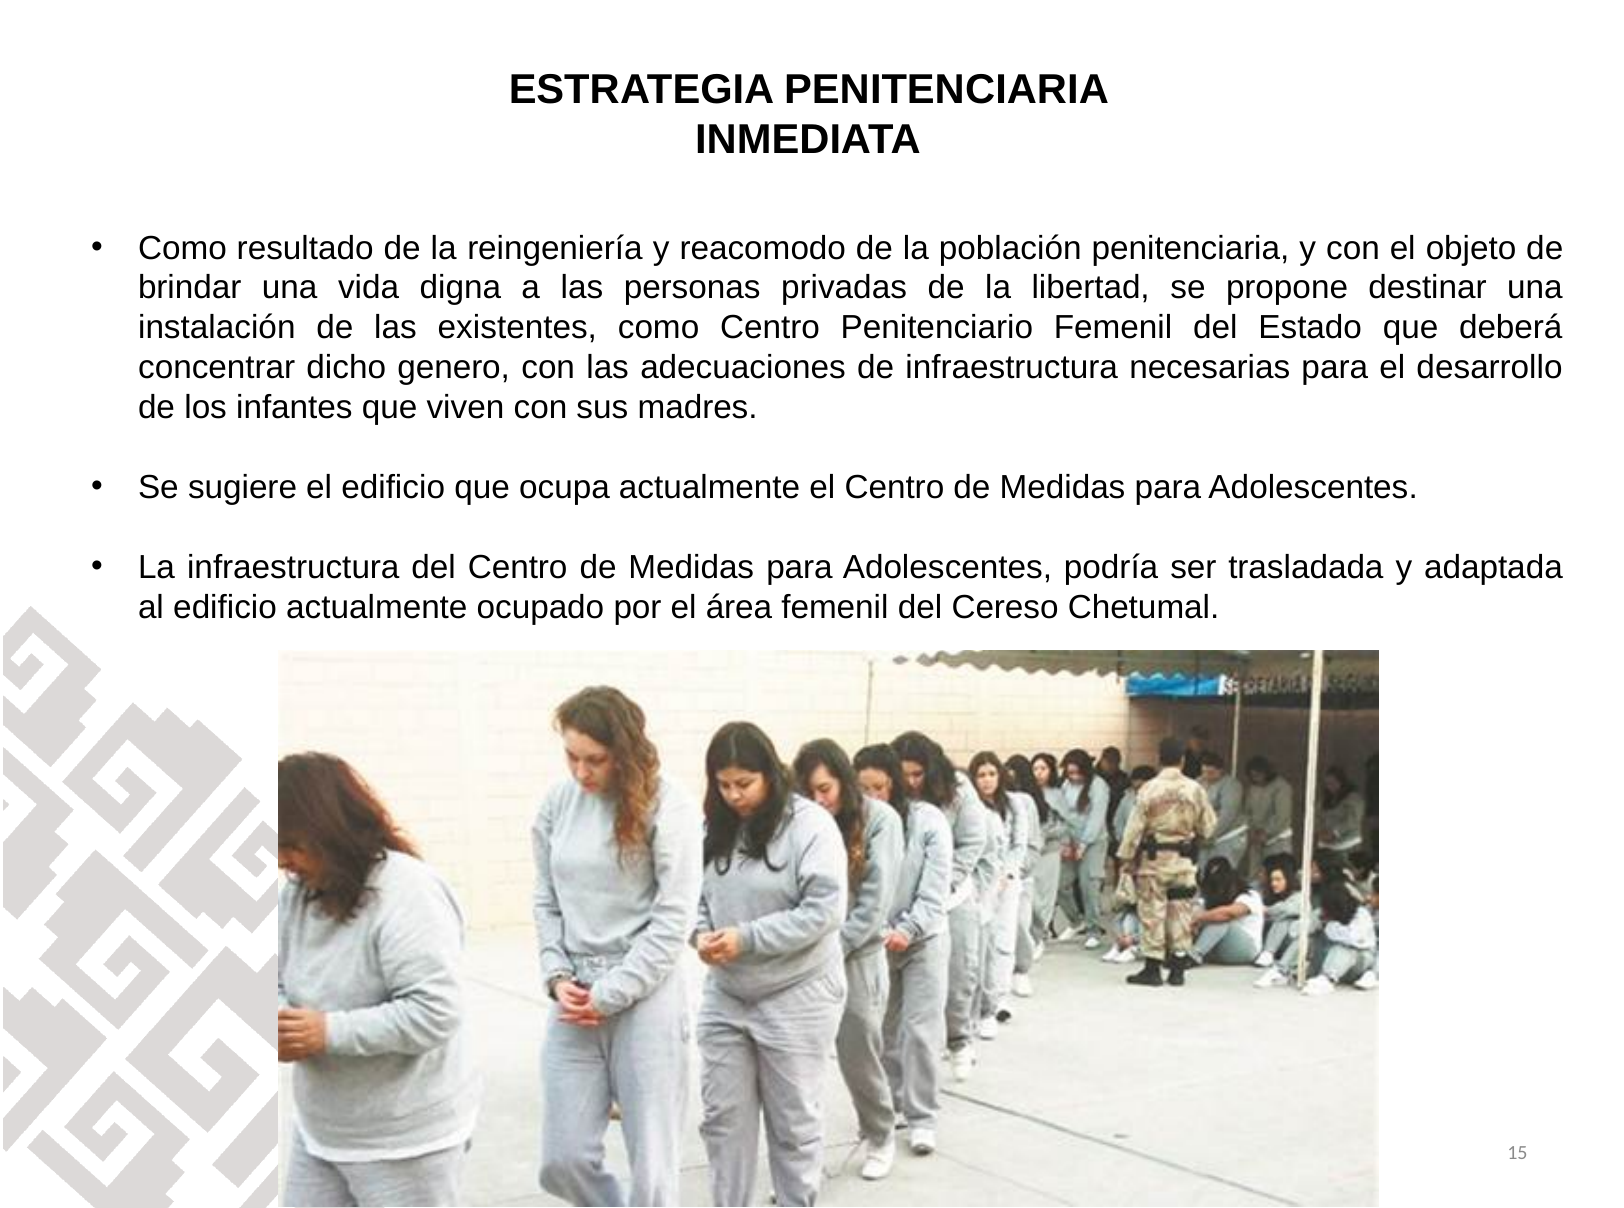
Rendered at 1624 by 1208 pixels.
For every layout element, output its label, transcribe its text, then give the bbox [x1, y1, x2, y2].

text_box Como resultado de la reingeniería y reacomodo de la población penitenciaria, y con el objeto de brindar una vida digna a las personas privadas de la libertad, se propone destinar una instalación de las existentes, como Centro Penitenciario Femenil del Estado que deberá concentrar dicho genero, con las adecuaciones de infraestructura necesarias para el desarrollo de los infantes que viven con sus madres. Se sugiere el edificio que ocupa actualmente el Centro de Medidas para Adolescentes. La infraestructura del Centro de Medidas para Adolescentes, podría ser trasladada y adaptada al edificio actualmente ocupado por el área femenil del Cereso Chetumal. [76, 178, 1580, 673]
picture [3, 602, 1380, 1208]
slide_number 15 [1384, 1119, 1543, 1184]
title ESTRATEGIA PENITENCIARIA INMEDIATA [400, 58, 1216, 167]
